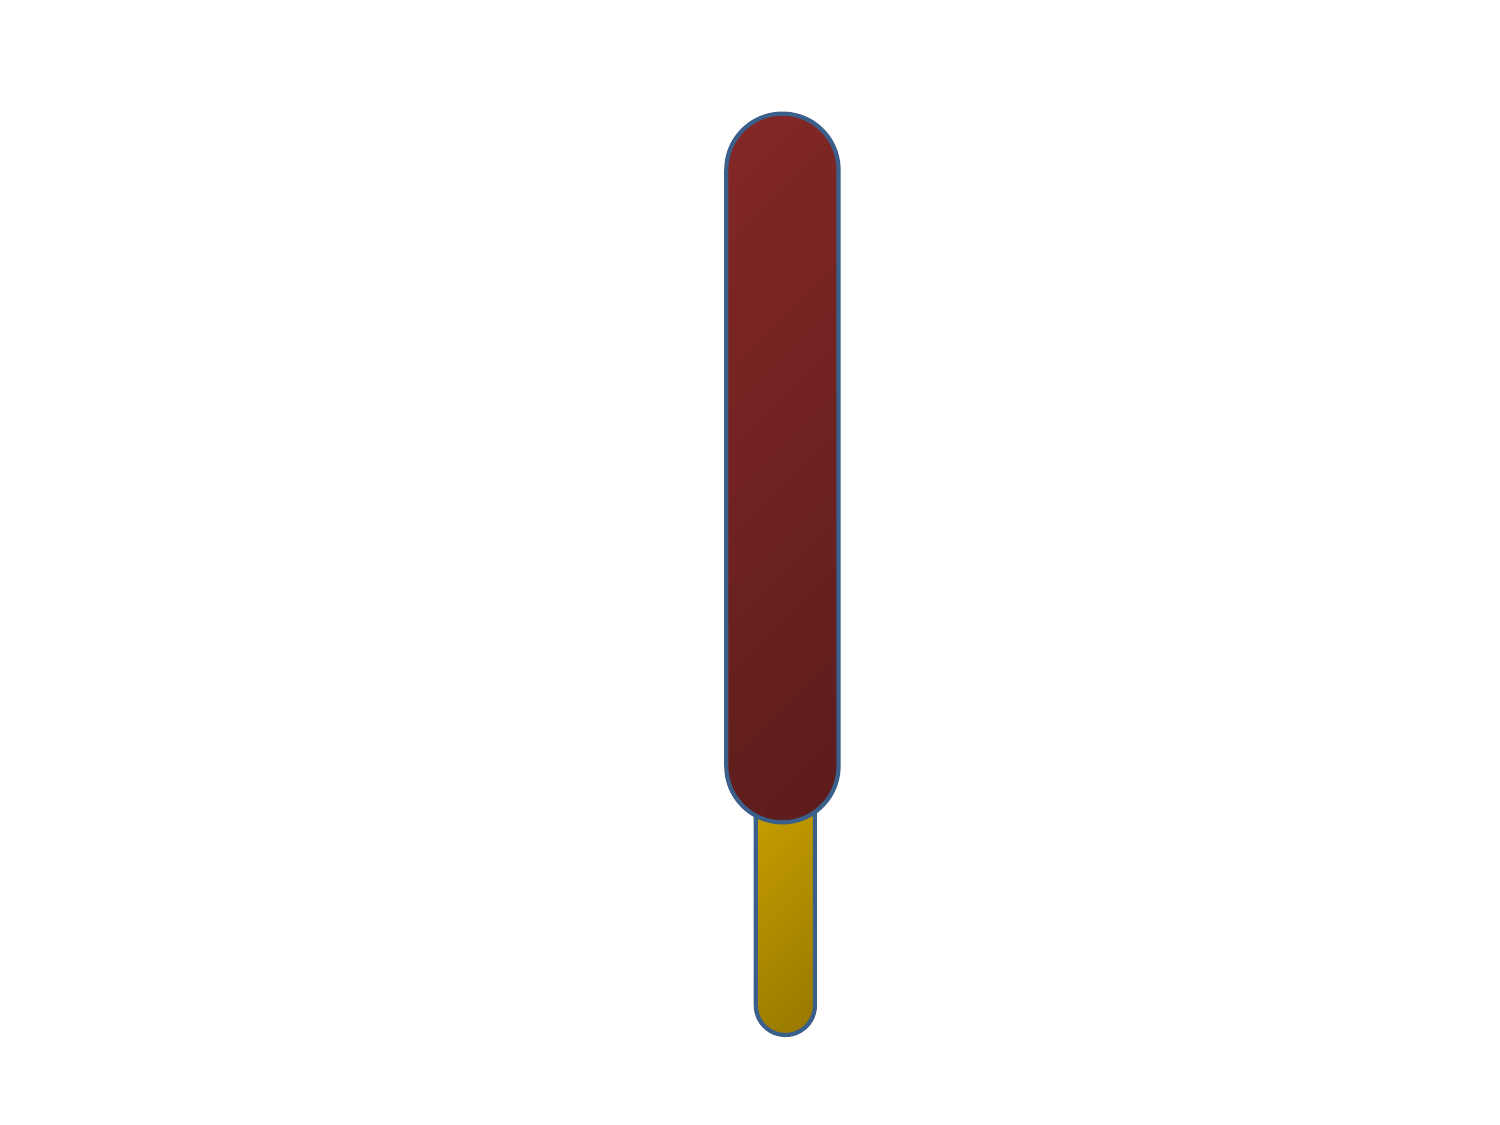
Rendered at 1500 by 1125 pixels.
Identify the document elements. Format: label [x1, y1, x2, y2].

text_box [726, 113, 839, 1036]
